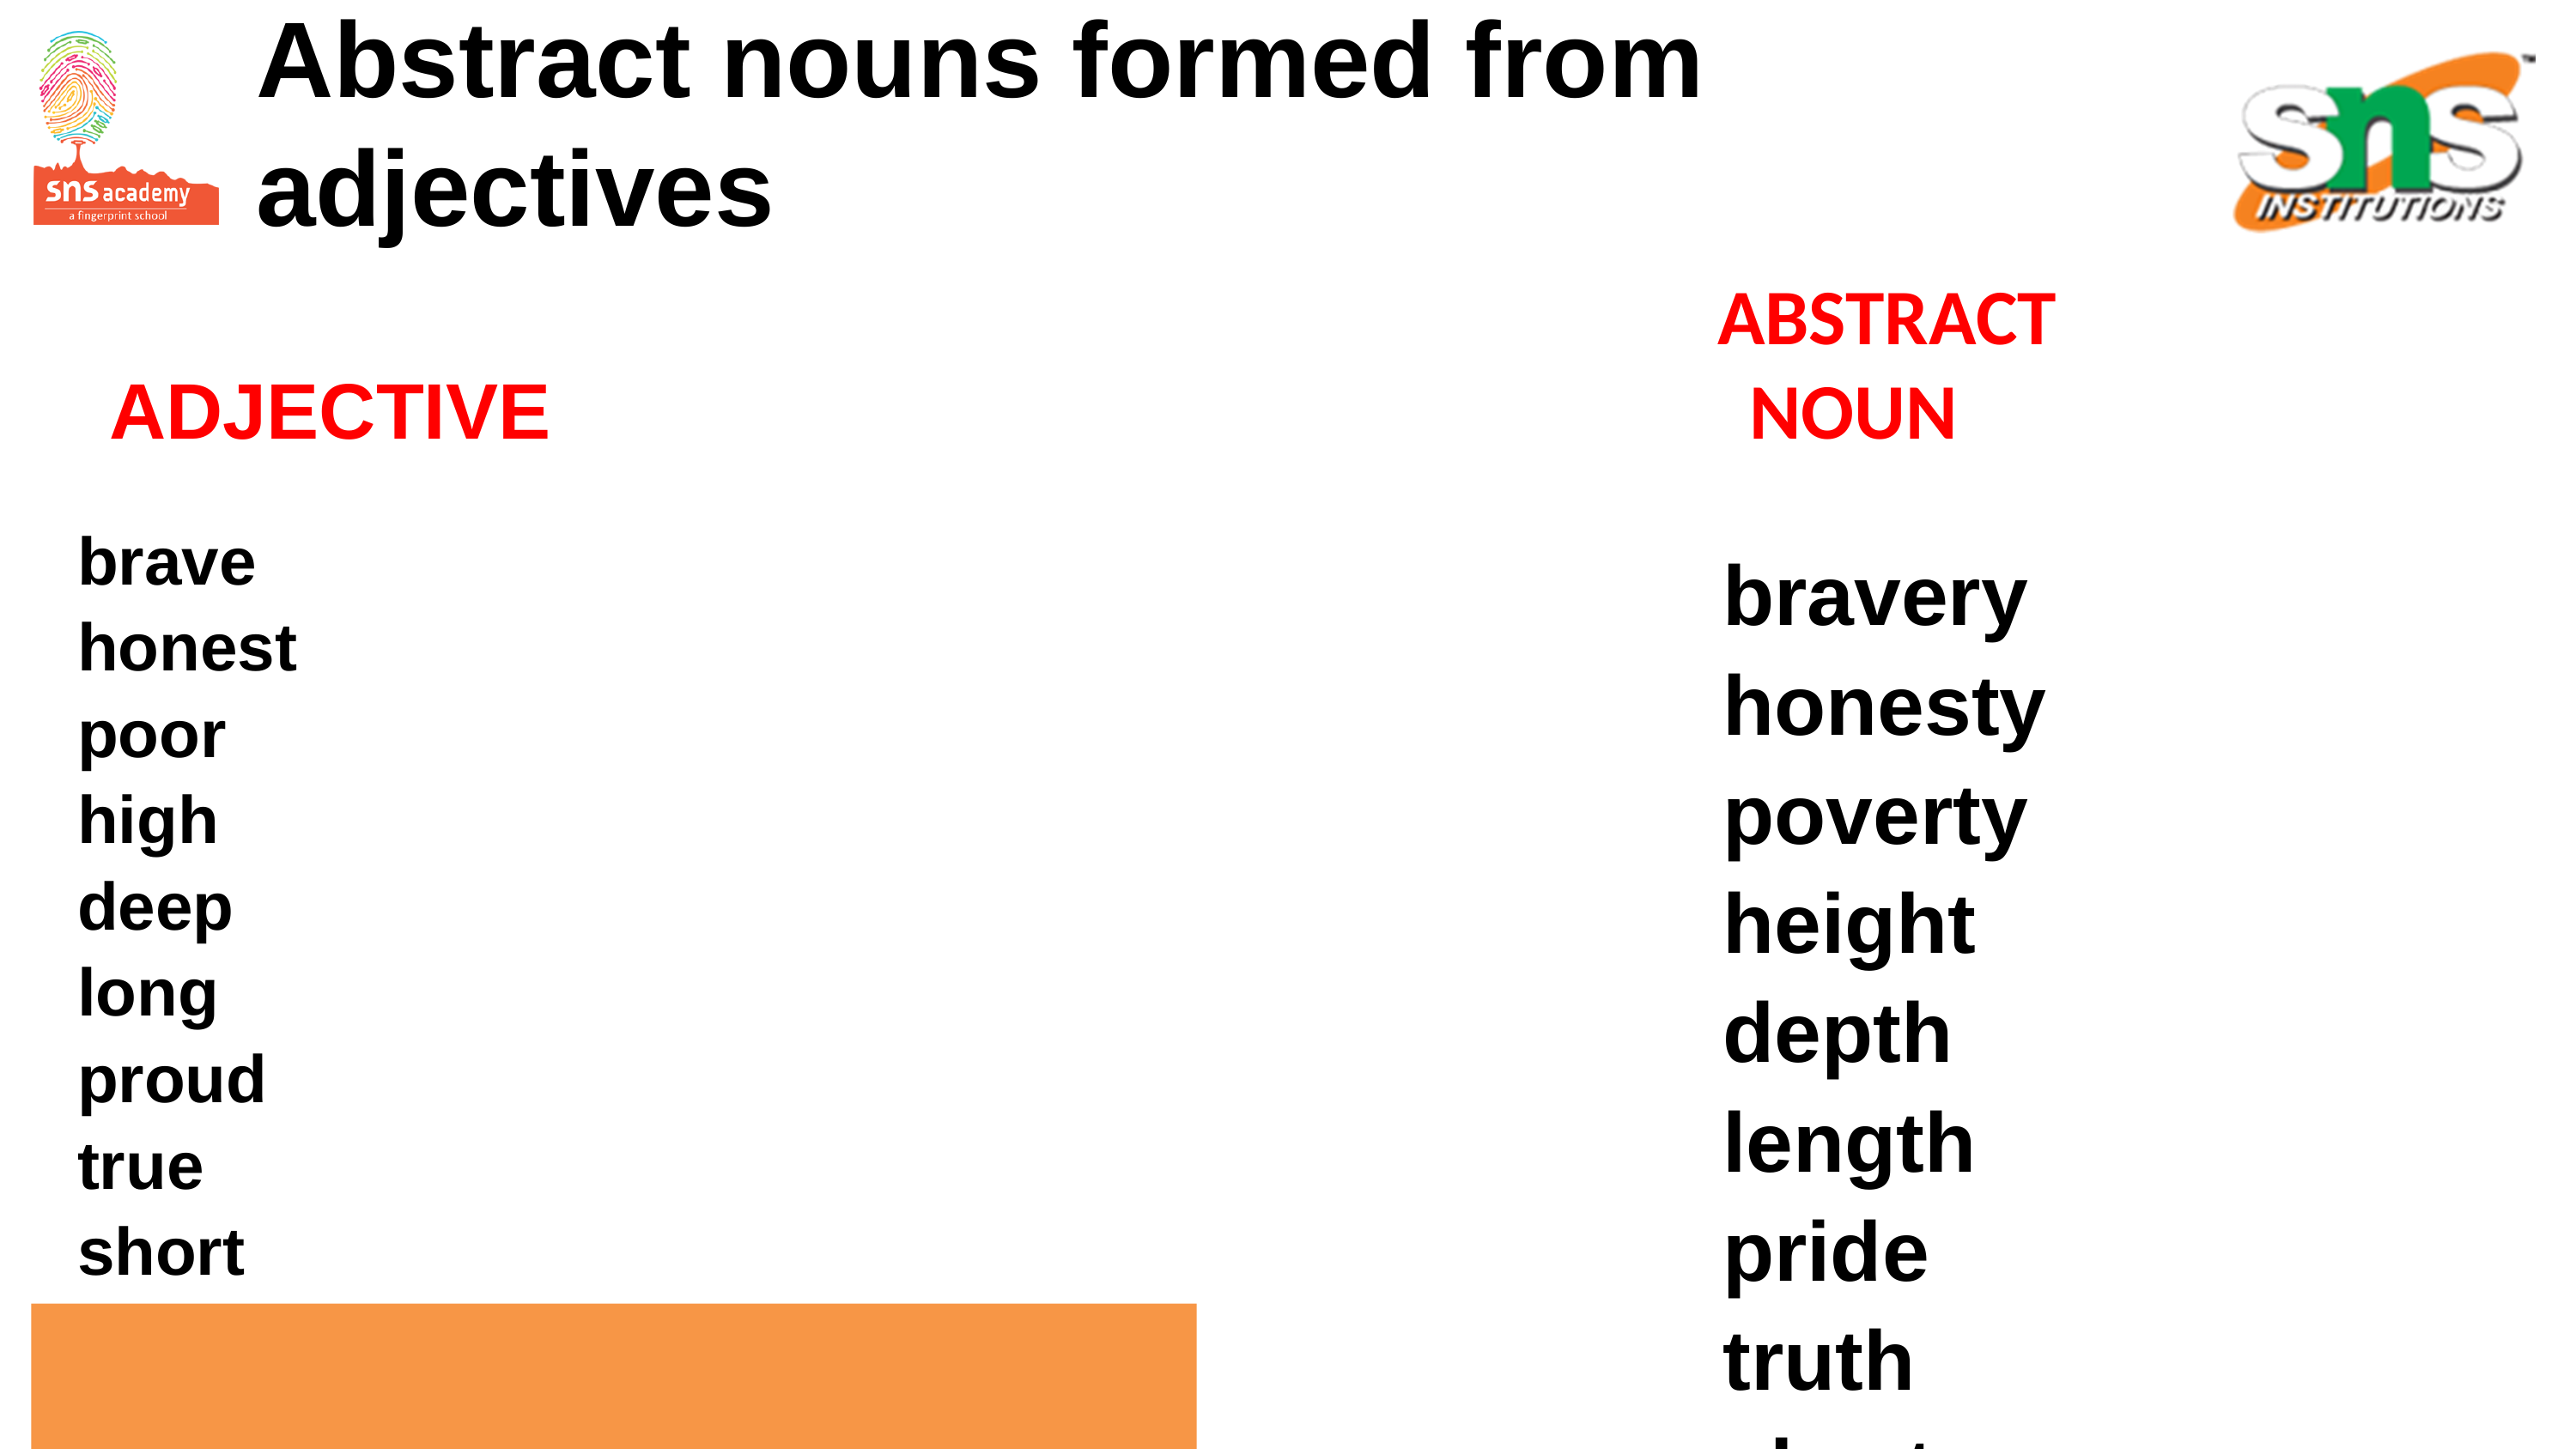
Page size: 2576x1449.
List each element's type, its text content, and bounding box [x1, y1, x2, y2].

list bravery honesty poverty height depth length pride truth shortage [1697, 534, 2369, 1449]
text_box [31, 1303, 1197, 1449]
title Abstract nouns formed from adjectives [243, 39, 2201, 200]
picture [33, 31, 219, 225]
list ADJECTIVE [64, 336, 634, 462]
list ABSTRACT NOUN [1672, 365, 2201, 462]
picture [2233, 50, 2536, 233]
list brave honest poor high deep long proud true short [64, 511, 634, 1303]
